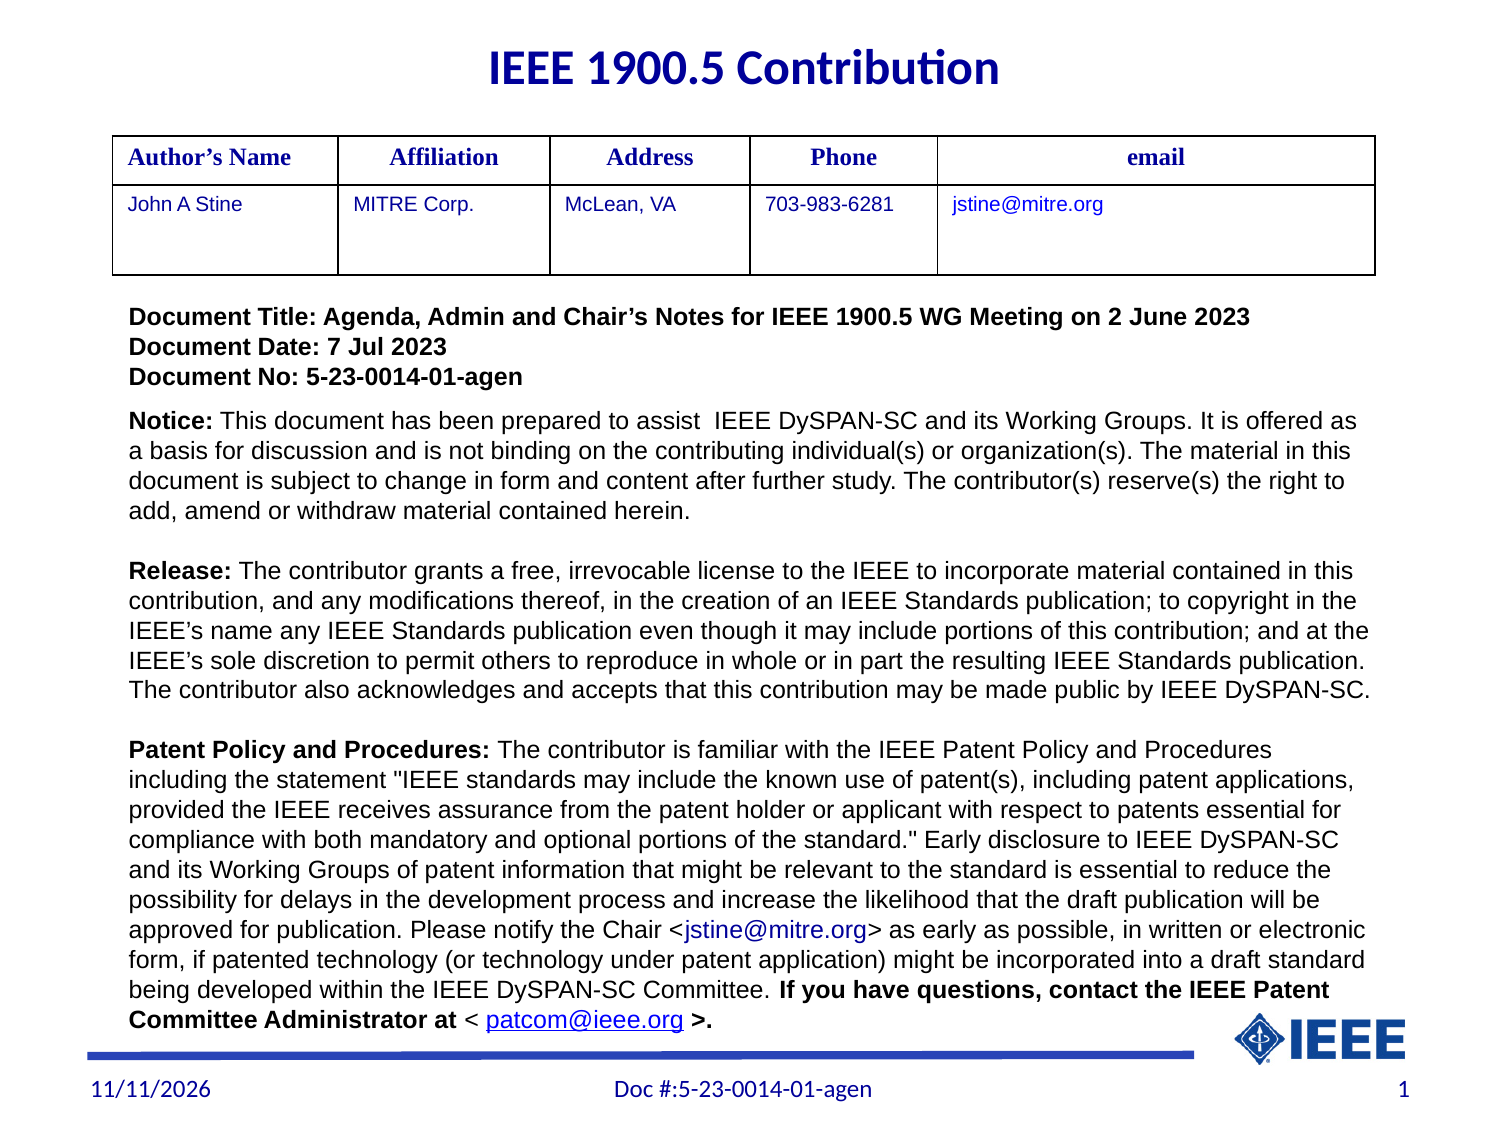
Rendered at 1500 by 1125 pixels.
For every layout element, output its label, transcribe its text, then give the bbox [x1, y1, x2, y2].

table_cell jstine@mitre.org [938, 186, 1374, 274]
table_cell 703-983-6281 [751, 186, 937, 274]
table_header email [938, 137, 1374, 184]
picture [1389, 1011, 1406, 1057]
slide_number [75, 1057, 425, 1118]
text_box IEEE 1900.5 Contribution [473, 27, 1027, 102]
table_cell MITRE Corp. [339, 186, 549, 274]
table_cell John A Stine [113, 186, 337, 274]
footer Doc #:5-23-0014-01-agen [490, 1071, 997, 1118]
table_header Address [551, 137, 749, 184]
table_header Affiliation [339, 137, 549, 184]
table_header Author’s Name [113, 137, 337, 184]
slide_number 1 [1074, 1057, 1425, 1118]
table_header Phone [751, 137, 937, 184]
text_box Notice: This document has been prepared to assist IEEE DySPAN-SC and its Working Groups. It is offered as a basis for discussion and is not binding on the contributing individual(s) or organization(s). The material in this document is subject to change in form and content after further study. The contributor(s) reserve(s) the right to add, amend or withdraw material contained herein. Release: The contributor grants a free, irrevocable license to the IEEE to incorporate material contained in this contribution, and any modifications thereof, in the creation of an IEEE Standards publication; to copyright in the IEEE’s name any IEEE Standards publication even though it may include portions of this contribution; and at the IEEE’s sole discretion to permit others to reproduce in whole or in part the resulting IEEE Standards publication. The contributor also acknowledges and accepts that this contribution may be made public by IEEE DySPAN-SC. Patent Policy and Procedures: The contributor is familiar with the IEEE Patent Policy and Procedures including the statement "IEEE standards may include the known use of patent(s), including patent applications, provided the IEEE receives assurance from the patent holder or applicant with respect to patents essential for compliance with both mandatory and optional portions of the standard." Early disclosure to IEEE DySPAN-SC and its Working Groups of patent information that might be relevant to the standard is essential to reduce the possibility for delays in the development process and increase the likelihood that the draft publication will be approved for publication. Please notify the Chair <jstine@mitre.org> as early as possible, in written or electronic form, if patented technology (or technology under patent application) might be incorporated into a draft standard being developed within the IEEE DySPAN-SC Committee. If you have questions, contact the IEEE Patent Committee Administrator at < patcom@ieee.org >. [114, 397, 1389, 1071]
text_box Document Title: Agenda, Admin and Chair’s Notes for IEEE 1900.5 WG Meeting on 2 June 2023 Document Date: 7 Jul 2023 Document No: 5-23-0014-01-agen [113, 293, 1268, 398]
table_cell McLean, VA [551, 186, 749, 274]
